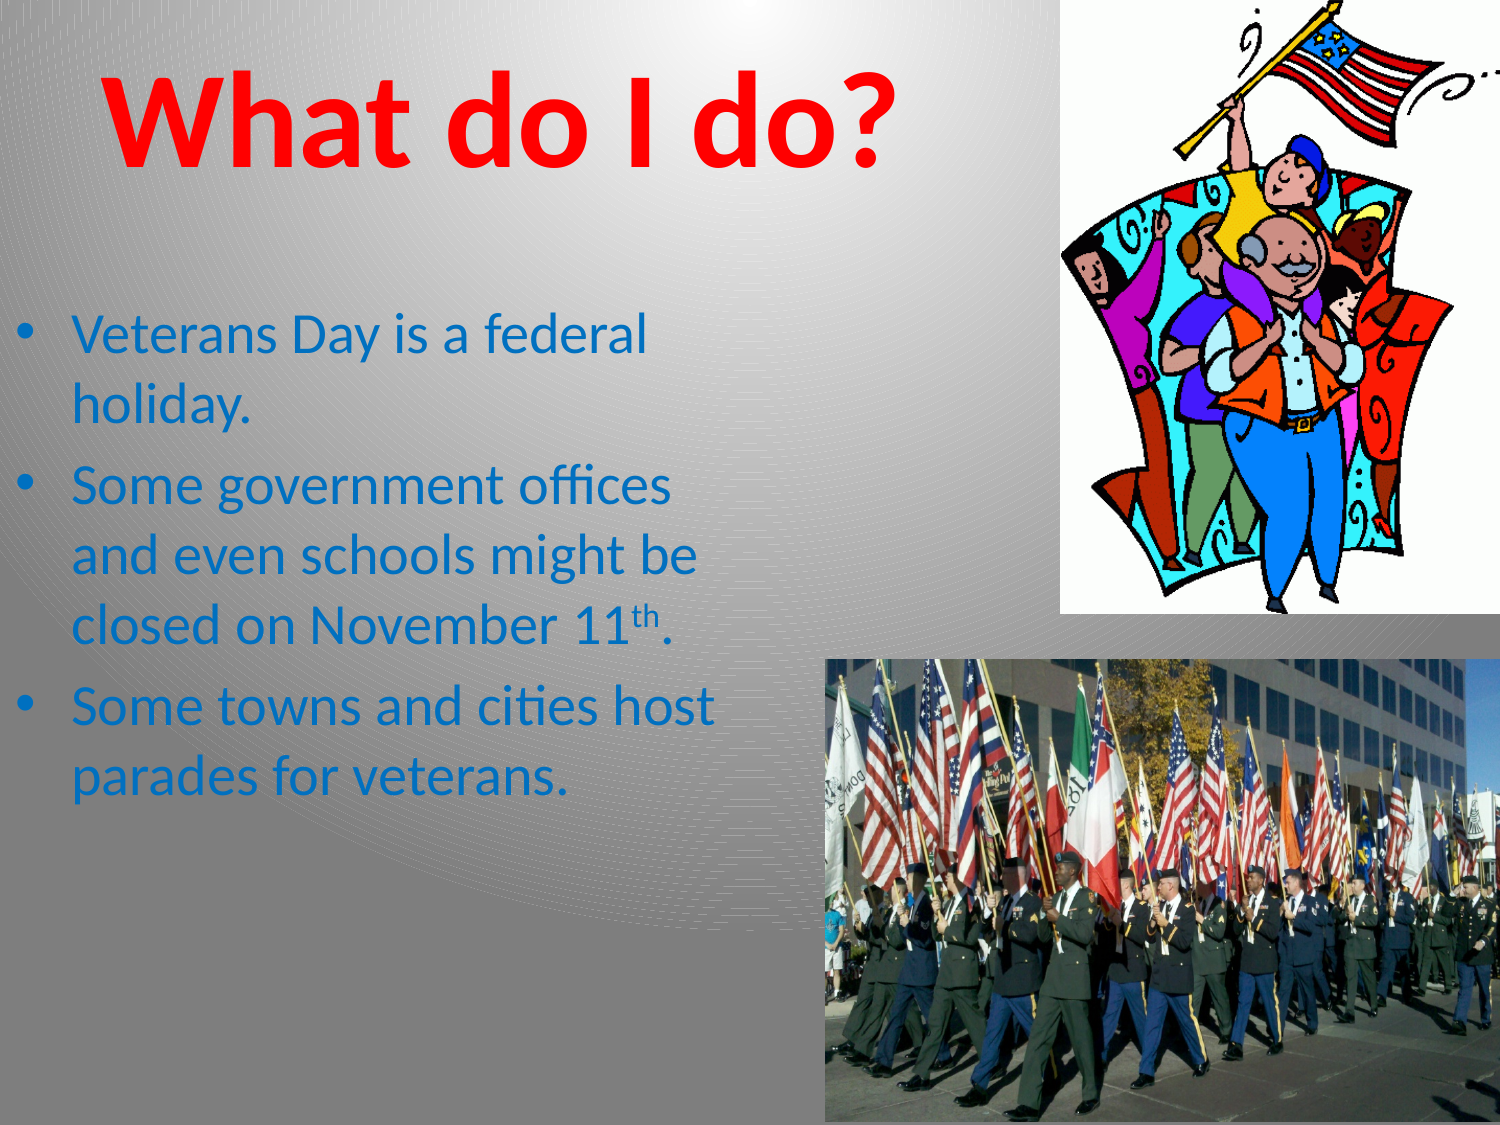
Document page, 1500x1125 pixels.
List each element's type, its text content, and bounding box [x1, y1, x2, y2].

title What do I do? [3, 0, 1000, 225]
list Veterans Day is a federal holiday. Some government offices and even schools might be closed on November 11th. Some towns and cities host parades for veterans. [0, 287, 788, 1125]
picture [1060, 0, 1500, 615]
picture [824, 659, 1500, 1123]
